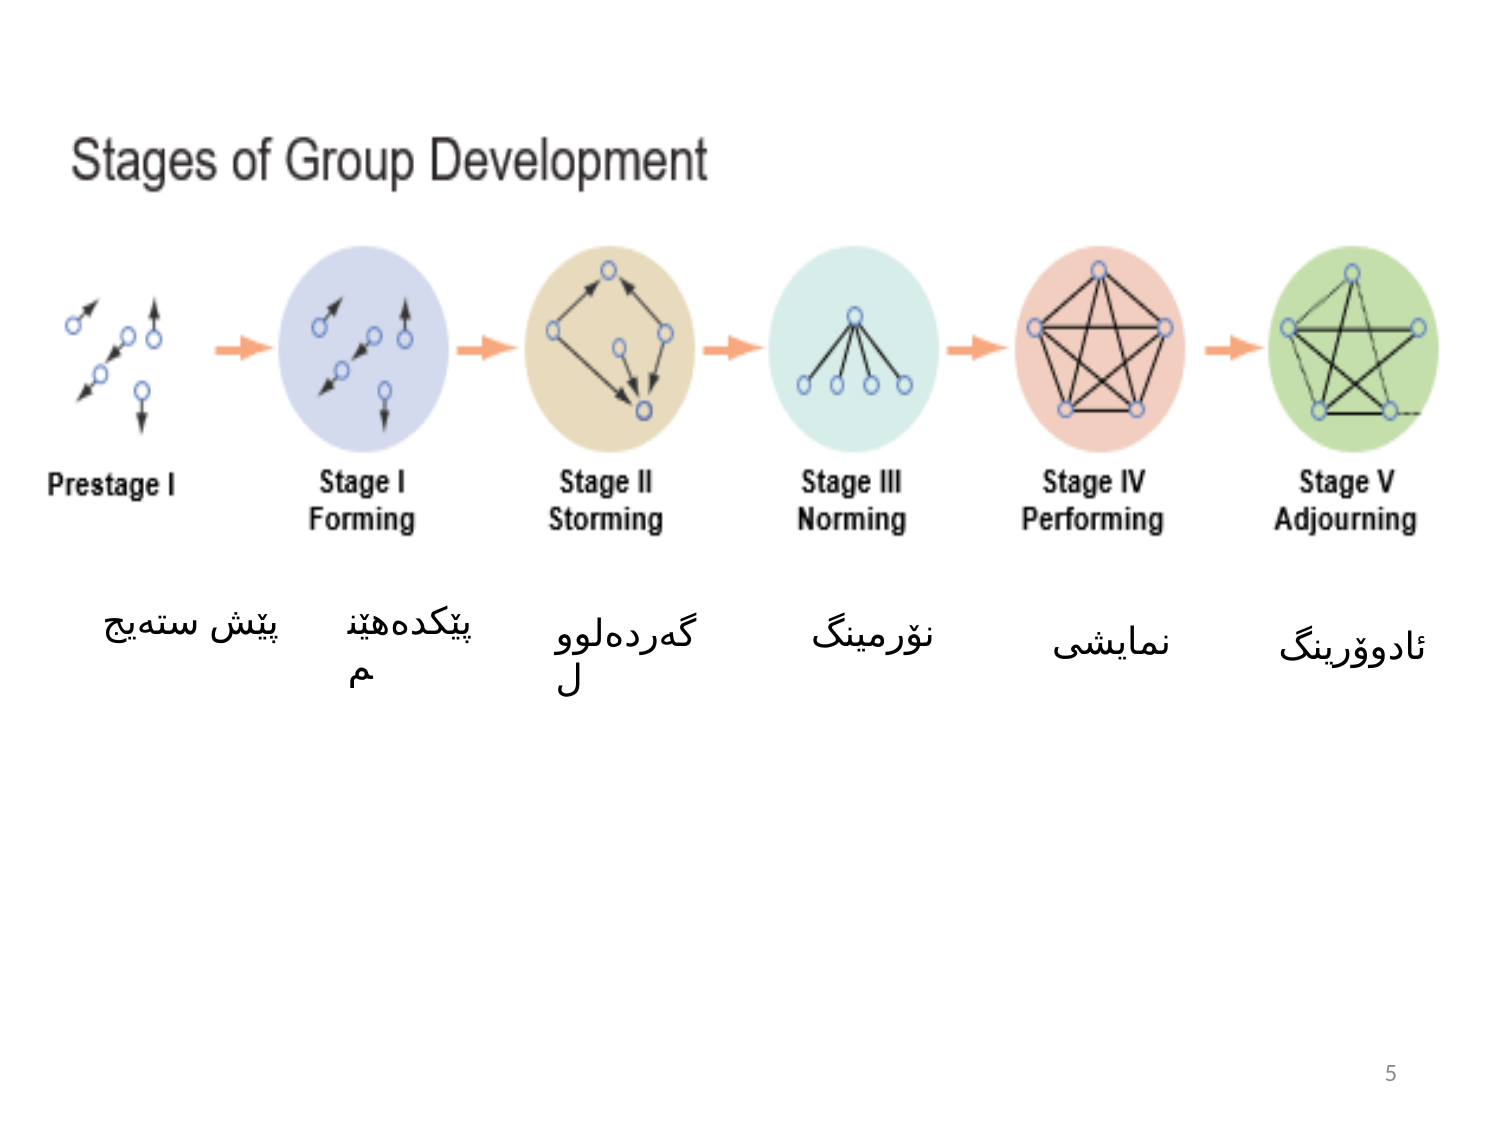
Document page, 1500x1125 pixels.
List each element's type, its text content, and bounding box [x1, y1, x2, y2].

slide_number 5 [1378, 1060, 1417, 1125]
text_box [87, 589, 1463, 676]
picture [8, 99, 1500, 590]
